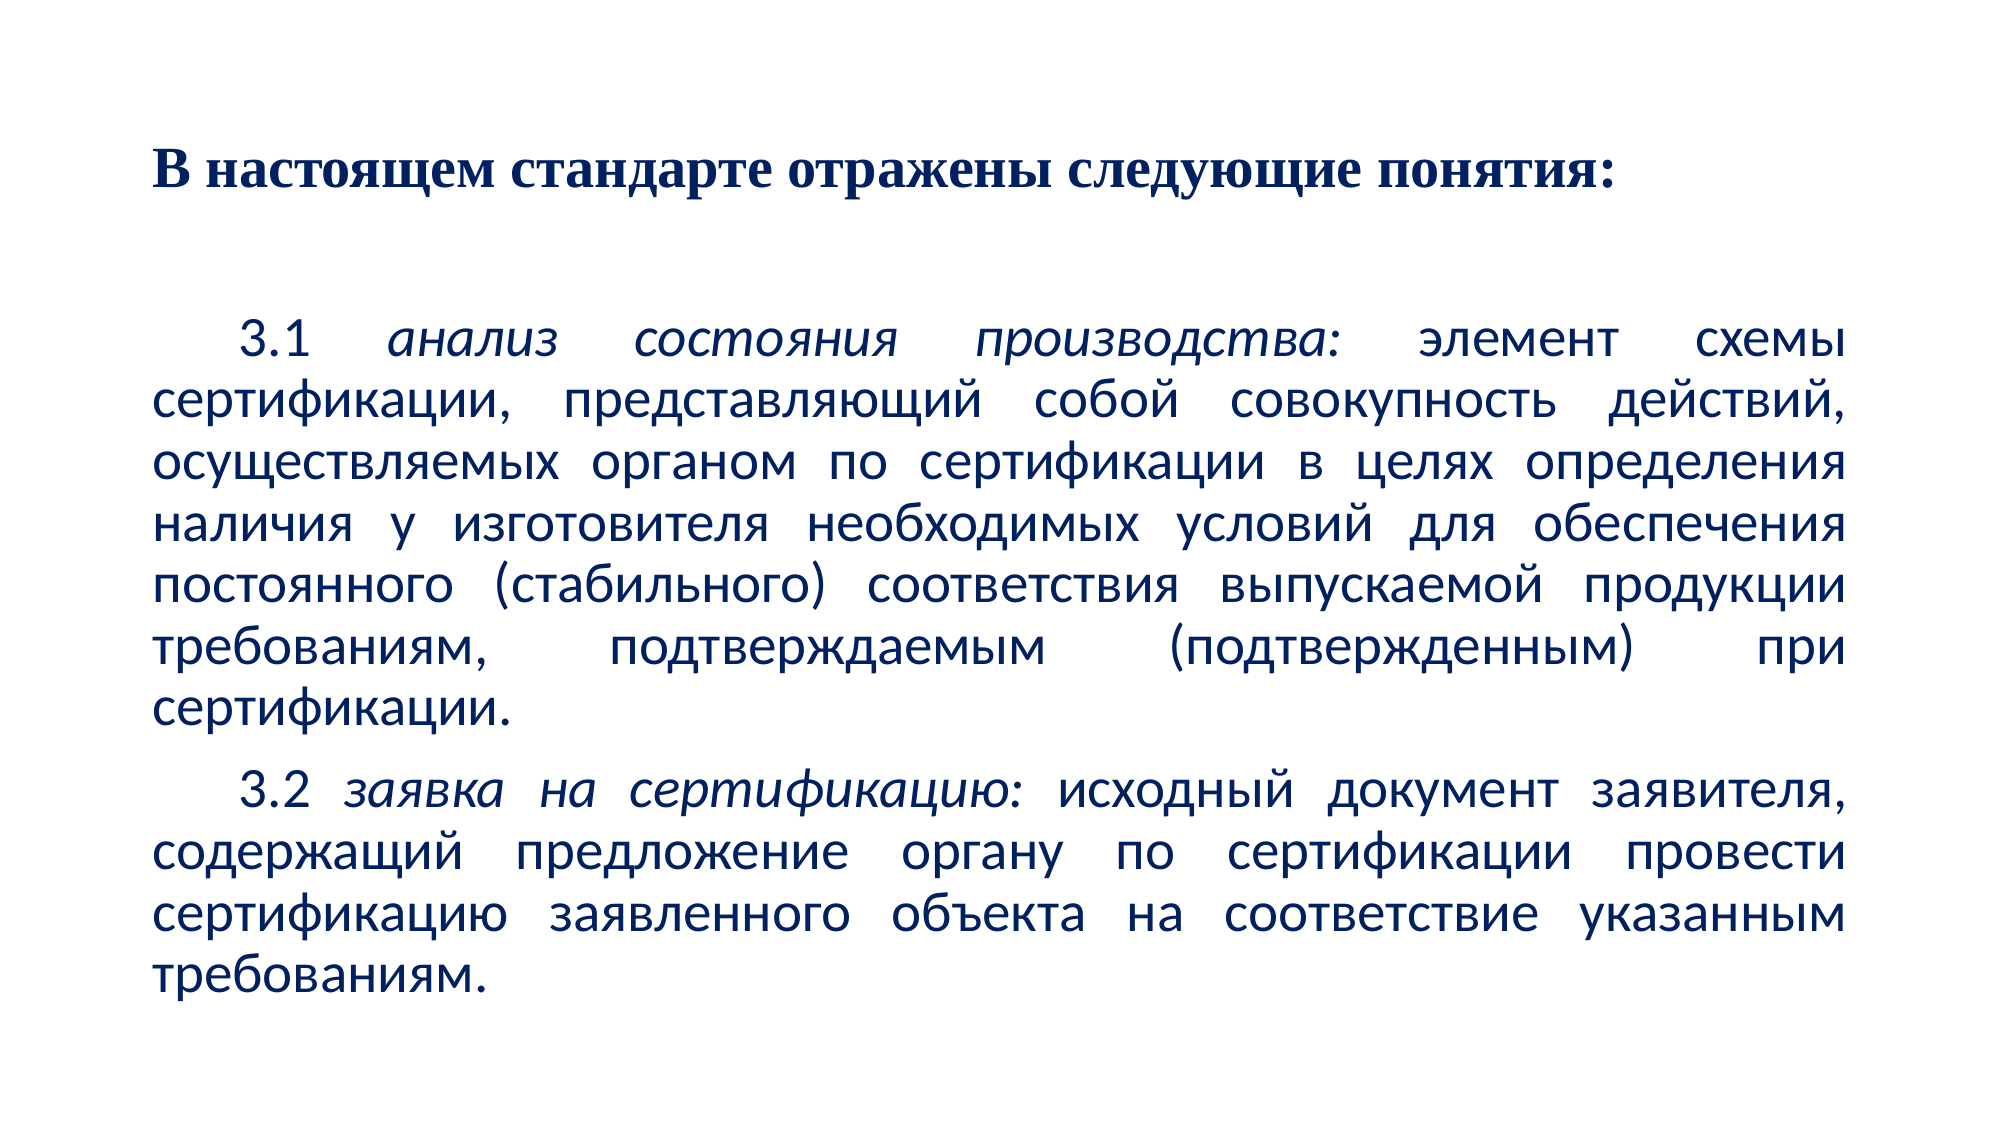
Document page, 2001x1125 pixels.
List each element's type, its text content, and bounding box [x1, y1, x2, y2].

list 3.1 анализ состояния производства: элемент схемы сертификации, представляющий собой совокупность действий, осуществляемых органом по сертификации в целях определения наличия у изготовителя необходимых условий для обеспечения постоянного (стабильного) соответствия выпускаемой продукции требованиям, подтверждаемым (подтвержденным) при сертификации. 3.2 заявка на сертификацию: исходный документ заявителя, содержащий предложение органу по сертификации провести сертификацию заявленного объекта на соответствие указанным требованиям. [137, 299, 1863, 1014]
title В настоящем стандарте отражены следующие понятия: [137, 59, 1863, 278]
